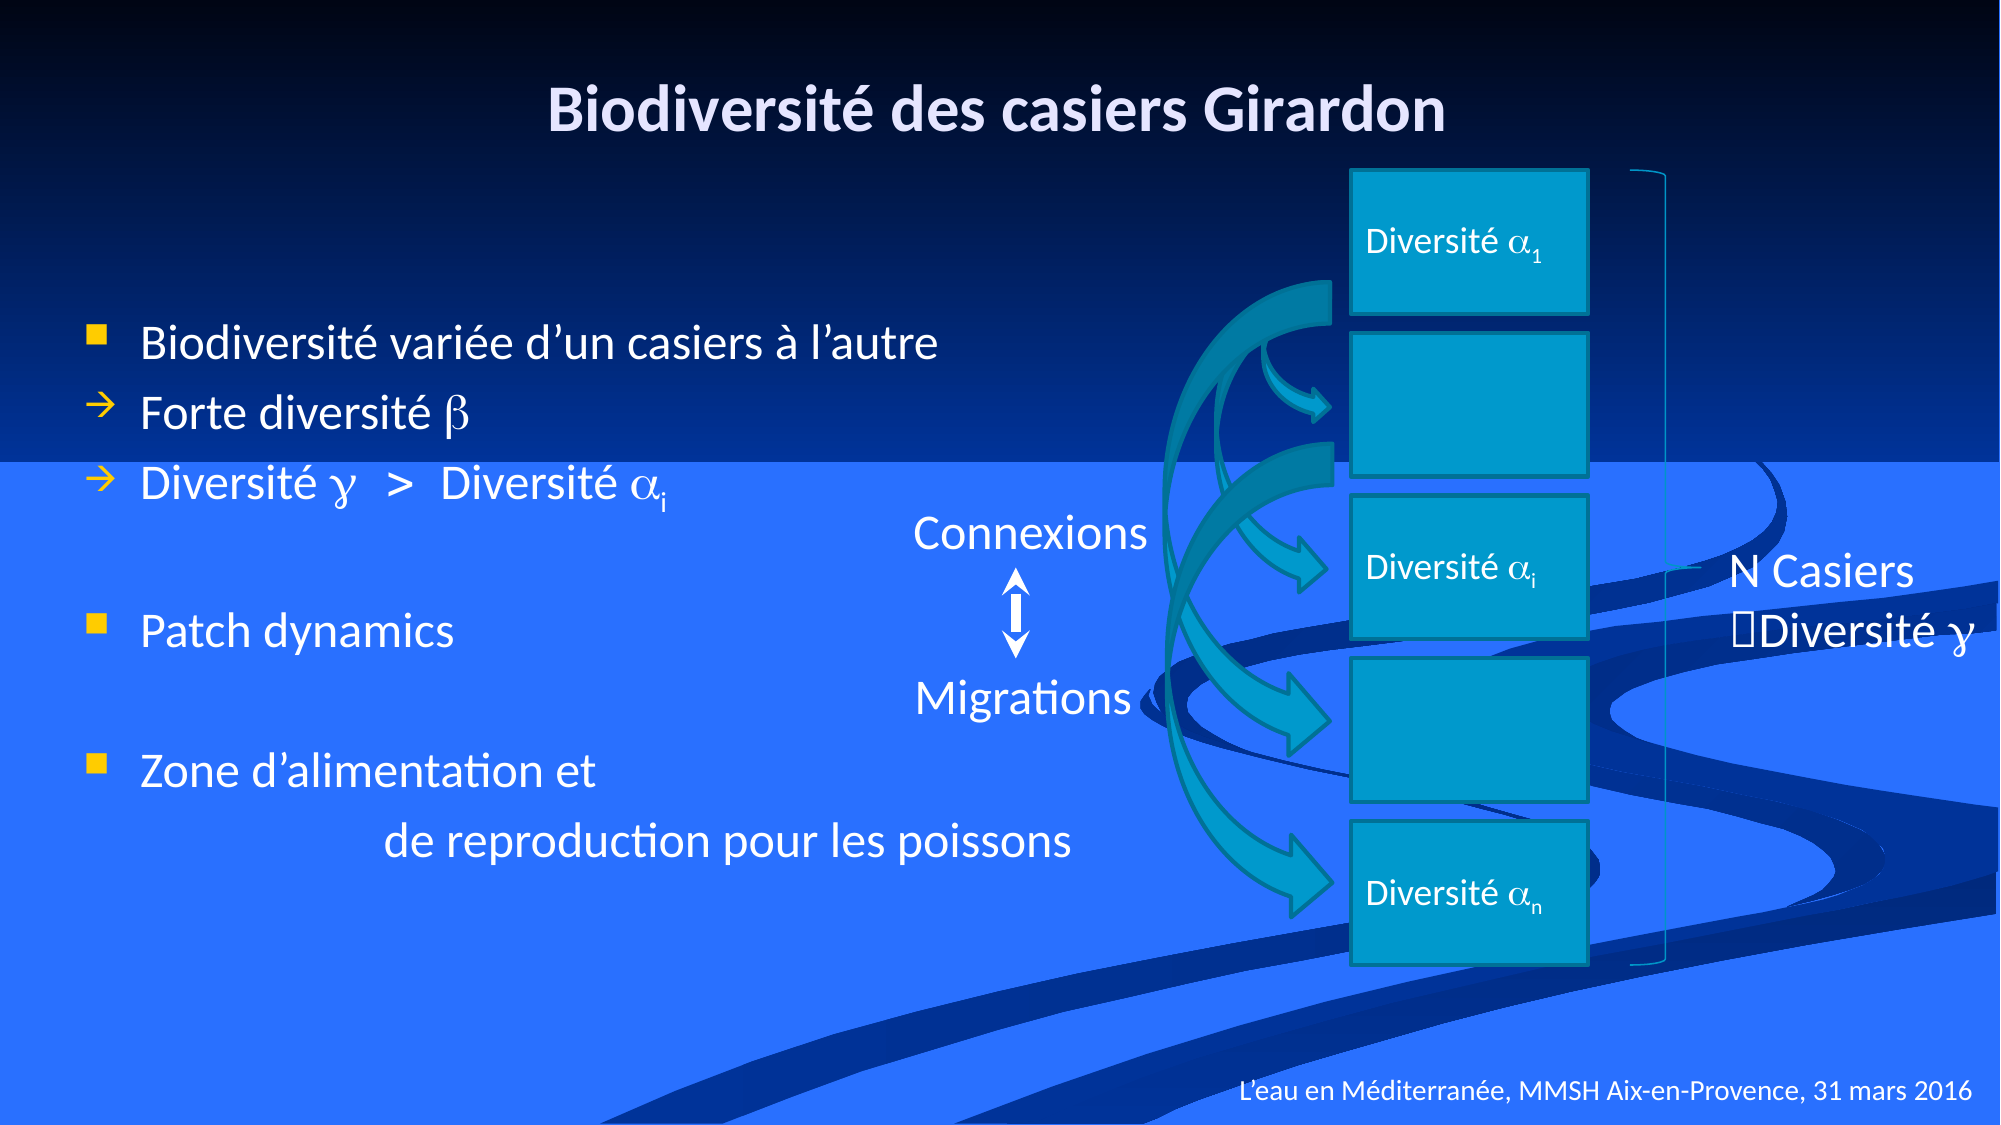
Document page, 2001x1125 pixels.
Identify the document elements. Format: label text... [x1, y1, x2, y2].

text_box [1179, 596, 1333, 758]
text_box L’eau en Méditerranée, MMSH Aix-en-Provence, 31 mars 2016 [1224, 1064, 1995, 1115]
text_box [1349, 656, 1590, 804]
text_box N Casiers Diversité g [1713, 529, 1995, 665]
text_box Diversité an [1349, 819, 1590, 967]
text_box [1214, 355, 1248, 495]
text_box [1349, 331, 1590, 479]
text_box [1236, 515, 1329, 595]
text_box [1162, 280, 1333, 596]
text_box Diversité a1 [1349, 168, 1590, 316]
title Biodiversité des casiers Girardon [97, 10, 1898, 199]
text_box Diversité ai [1349, 493, 1590, 641]
list Biodiversité variée d’un casiers à l’autre Forte diversité b Diversité g > Diversité ai Patch dynamics Zone d’alimentation et de reproduction pour les poissons [68, 302, 1869, 1045]
text_box Connexions [898, 491, 1163, 567]
text_box Migrations [899, 657, 1147, 733]
text_box [1261, 342, 1333, 424]
text_box [1629, 169, 1702, 966]
text_box [1164, 441, 1335, 920]
